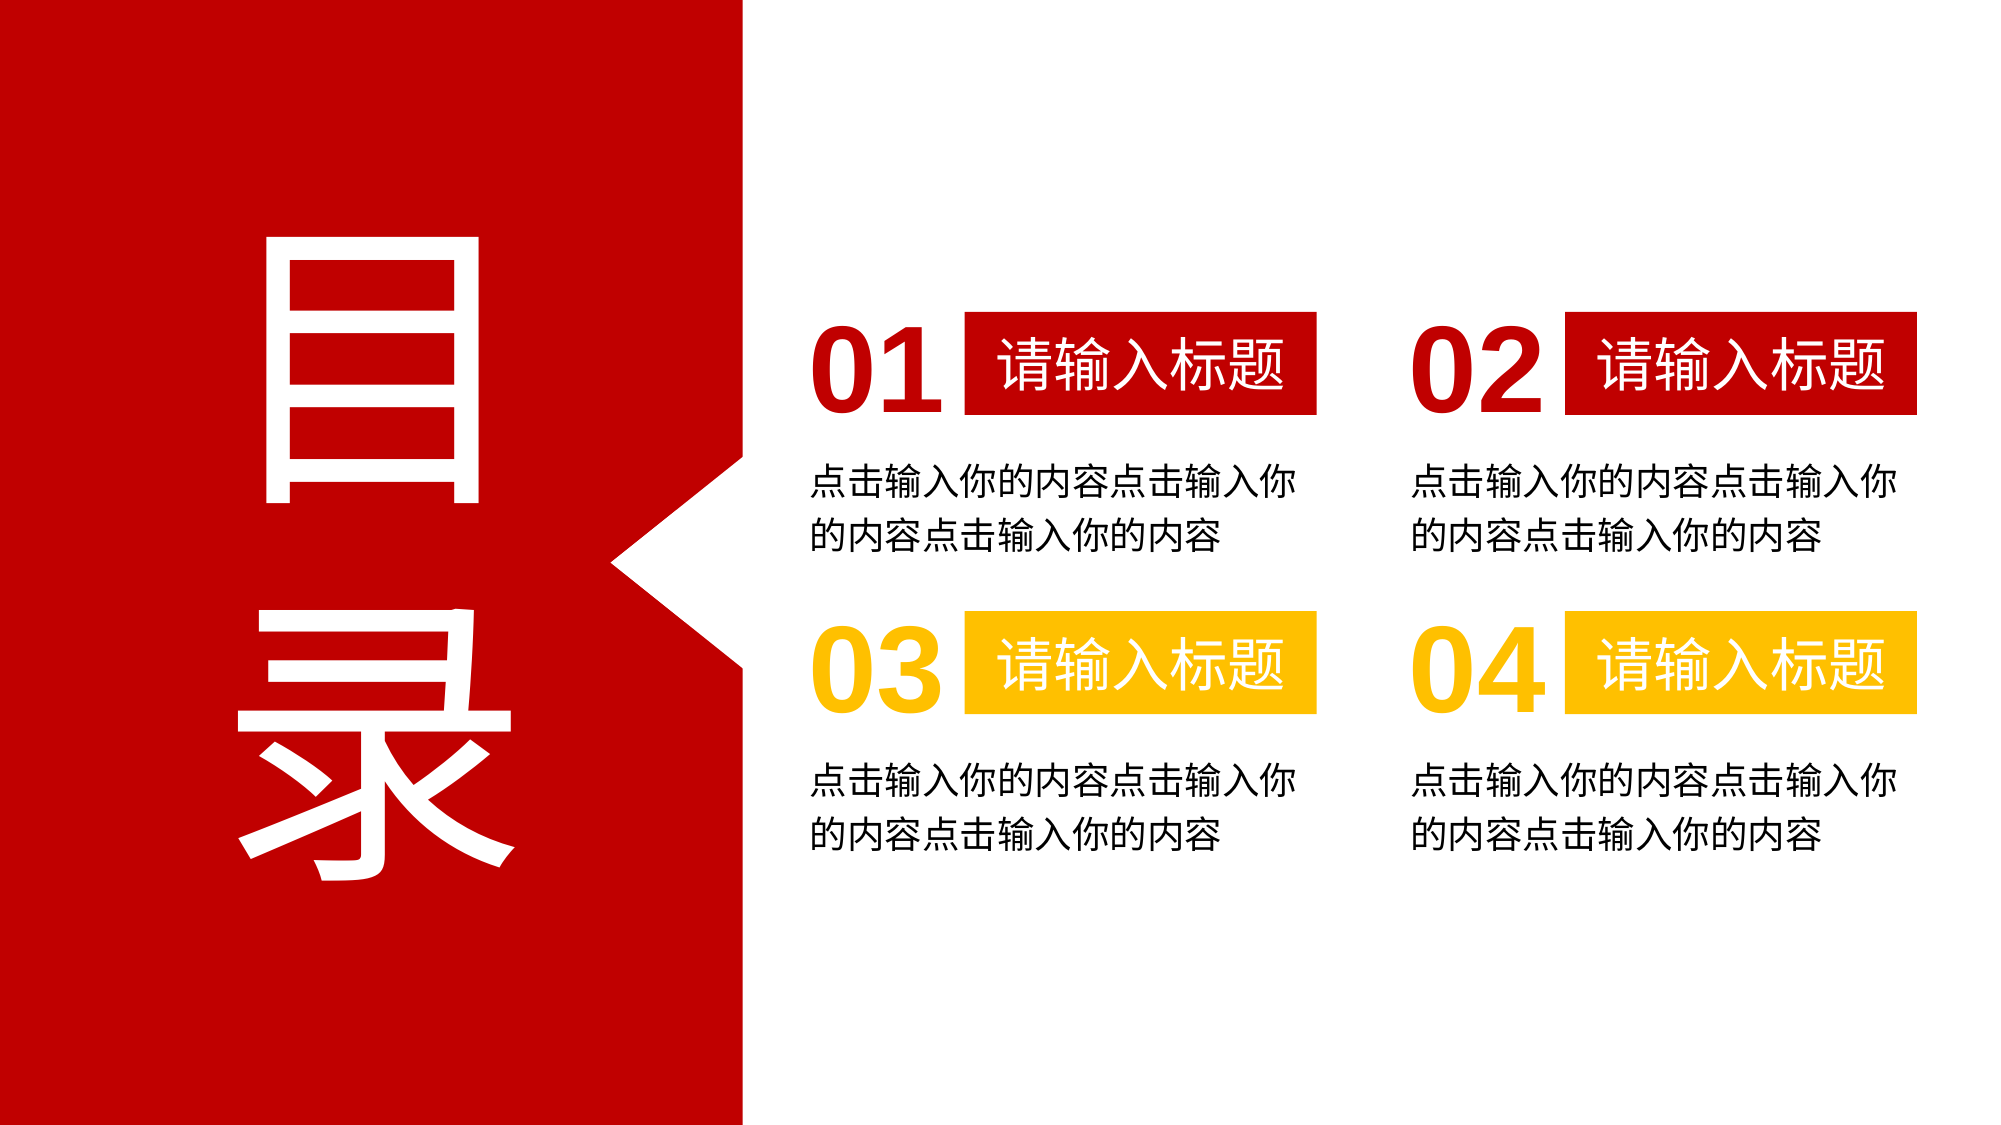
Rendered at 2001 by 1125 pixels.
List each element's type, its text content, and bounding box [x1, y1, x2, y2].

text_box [1395, 287, 1917, 563]
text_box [795, 287, 1317, 563]
text_box 目录 [203, 160, 698, 926]
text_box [795, 586, 1317, 862]
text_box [1395, 586, 1917, 862]
text_box [698, 456, 744, 670]
text_box [0, 0, 744, 1125]
